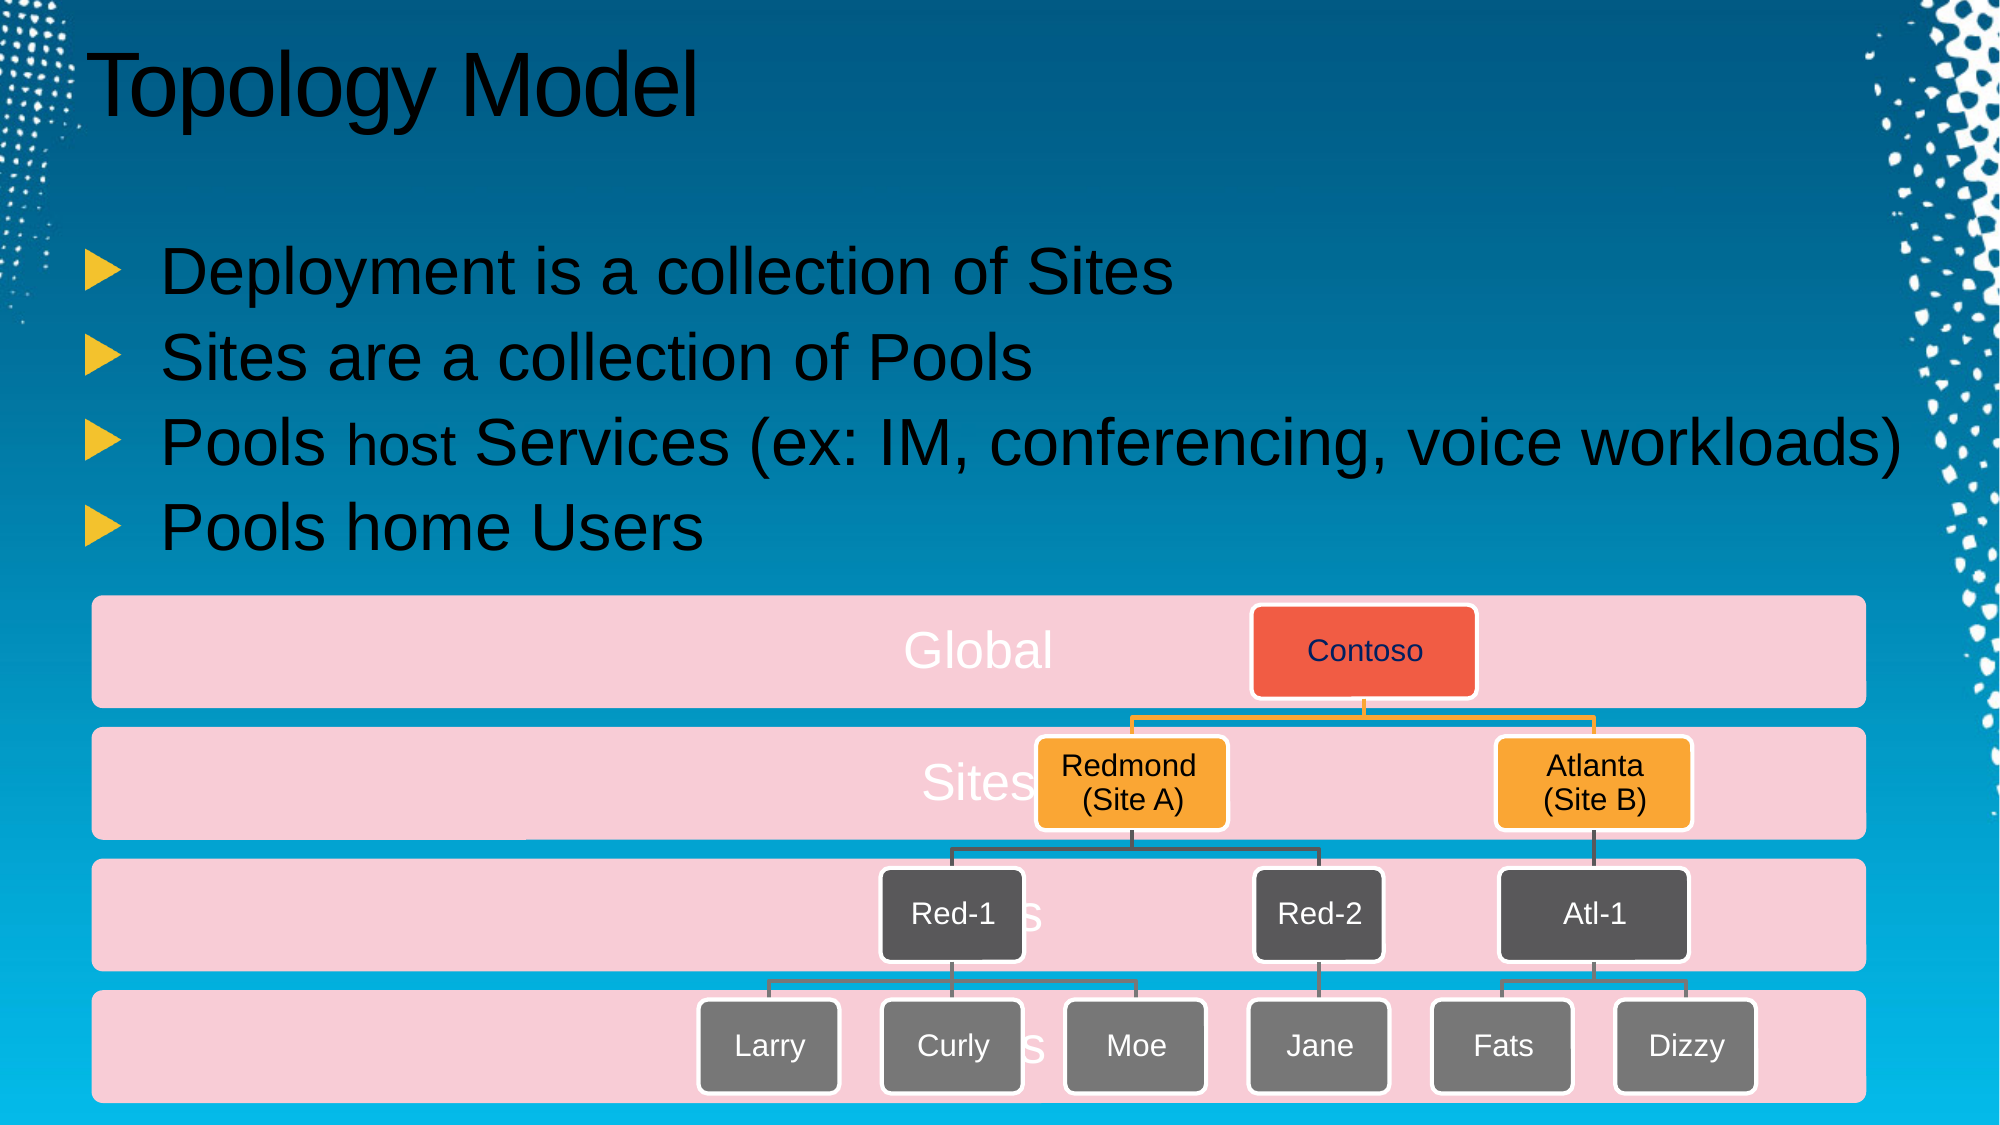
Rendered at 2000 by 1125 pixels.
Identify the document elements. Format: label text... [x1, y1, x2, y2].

picture [1970, 426, 1980, 436]
picture [1946, 155, 1961, 167]
picture [42, 31, 53, 39]
picture [31, 131, 37, 138]
picture [1898, 188, 1912, 198]
picture [1963, 589, 1976, 607]
picture [43, 42, 49, 53]
picture [1963, 278, 1976, 291]
picture [1960, 392, 1970, 403]
picture [1892, 212, 1902, 216]
picture [1955, 246, 1965, 256]
picture [1925, 87, 1941, 99]
picture [55, 62, 62, 69]
picture [1919, 367, 1930, 378]
picture [1942, 269, 1953, 276]
picture [33, 0, 42, 10]
picture [3, 10, 11, 18]
picture [56, 47, 64, 55]
picture [11, 55, 21, 64]
picture [1978, 517, 1987, 527]
picture [1982, 714, 1993, 729]
picture [1952, 502, 1967, 516]
picture [1953, 301, 1962, 312]
list Deployment is a collection of Sites Sites are a collection of Pools Pools host Services (ex: IM, conferencing, voice workloads) Pools home Users [85, 237, 1914, 577]
picture [54, 76, 60, 83]
picture [1994, 382, 2000, 391]
picture [17, 129, 23, 136]
picture [30, 14, 40, 23]
picture [9, 84, 15, 91]
picture [16, 143, 21, 151]
picture [1950, 359, 1960, 366]
picture [41, 59, 48, 67]
picture [1920, 257, 1932, 264]
picture [47, 0, 57, 10]
picture [1928, 399, 1939, 415]
picture [1972, 312, 1985, 322]
picture [1955, 557, 1965, 573]
picture [1993, 321, 2000, 339]
title Topology Model [85, 37, 1914, 147]
picture [1963, 335, 1972, 344]
picture [0, 155, 5, 163]
picture [1930, 291, 1941, 297]
picture [1990, 492, 2000, 505]
picture [0, 24, 9, 33]
picture [1973, 368, 1982, 380]
picture [1938, 122, 1950, 133]
picture [1995, 582, 2000, 595]
picture [38, 74, 47, 80]
picture [1991, 637, 2000, 652]
picture [1935, 379, 1948, 391]
picture [1979, 657, 1995, 676]
picture [1945, 213, 1955, 220]
picture [6, 97, 12, 105]
picture [1948, 413, 1958, 424]
picture [1922, 200, 1934, 207]
picture [45, 16, 55, 24]
picture [18, 13, 26, 19]
picture [1914, 164, 1923, 177]
picture [1935, 0, 2000, 306]
picture [1942, 465, 1958, 483]
picture [1988, 547, 2000, 561]
picture [1974, 683, 1985, 694]
picture [1980, 460, 1987, 469]
picture [86, 335, 119, 374]
picture [1972, 570, 1986, 583]
picture [13, 41, 25, 49]
picture [1921, 0, 1934, 8]
picture [86, 250, 119, 289]
picture [29, 27, 38, 38]
picture [1991, 747, 2000, 765]
picture [1925, 141, 1935, 155]
picture [1963, 535, 1977, 550]
picture [1992, 438, 2000, 448]
picture [33, 88, 42, 97]
picture [34, 101, 43, 111]
picture [1958, 445, 1968, 460]
picture [33, 116, 40, 124]
picture [1935, 177, 1945, 189]
picture [1935, 431, 1946, 449]
picture [1946, 525, 1956, 533]
picture [1983, 404, 1992, 414]
picture [1914, 274, 1920, 291]
picture [86, 506, 119, 545]
picture [0, 40, 9, 45]
picture [1932, 235, 1943, 241]
picture [58, 32, 66, 41]
picture [1988, 691, 2000, 709]
picture [1984, 349, 1992, 357]
picture [26, 57, 34, 68]
picture [1915, 109, 1924, 119]
picture [10, 69, 17, 78]
picture [1914, 308, 1929, 326]
picture [1941, 324, 1952, 332]
picture [16, 22, 23, 34]
picture [1969, 625, 1985, 642]
picture [24, 72, 32, 79]
picture [1889, 152, 1901, 166]
picture [28, 42, 36, 53]
picture [1981, 604, 2000, 620]
picture [1957, 187, 1971, 200]
picture [1911, 223, 1918, 230]
picture [1968, 481, 1978, 492]
picture [1926, 344, 1939, 358]
picture [1929, 27, 1945, 45]
picture [18, 0, 29, 6]
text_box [91, 594, 1867, 1104]
picture [86, 420, 119, 459]
